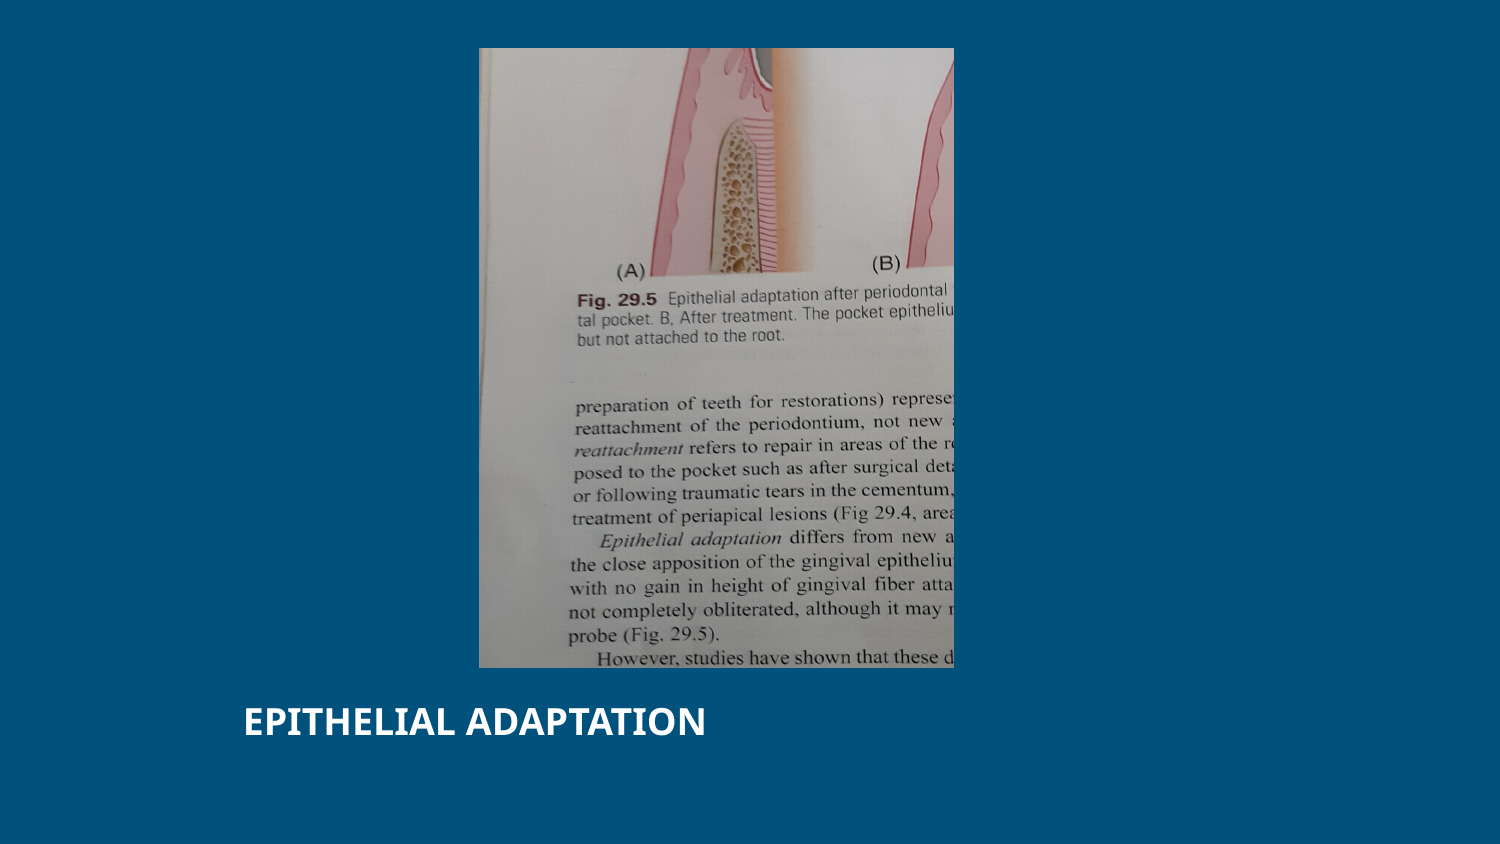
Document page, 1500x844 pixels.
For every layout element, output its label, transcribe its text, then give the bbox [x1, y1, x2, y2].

picture [480, 49, 953, 667]
text_box EPITHELIAL ADAPTATION [228, 682, 1428, 758]
